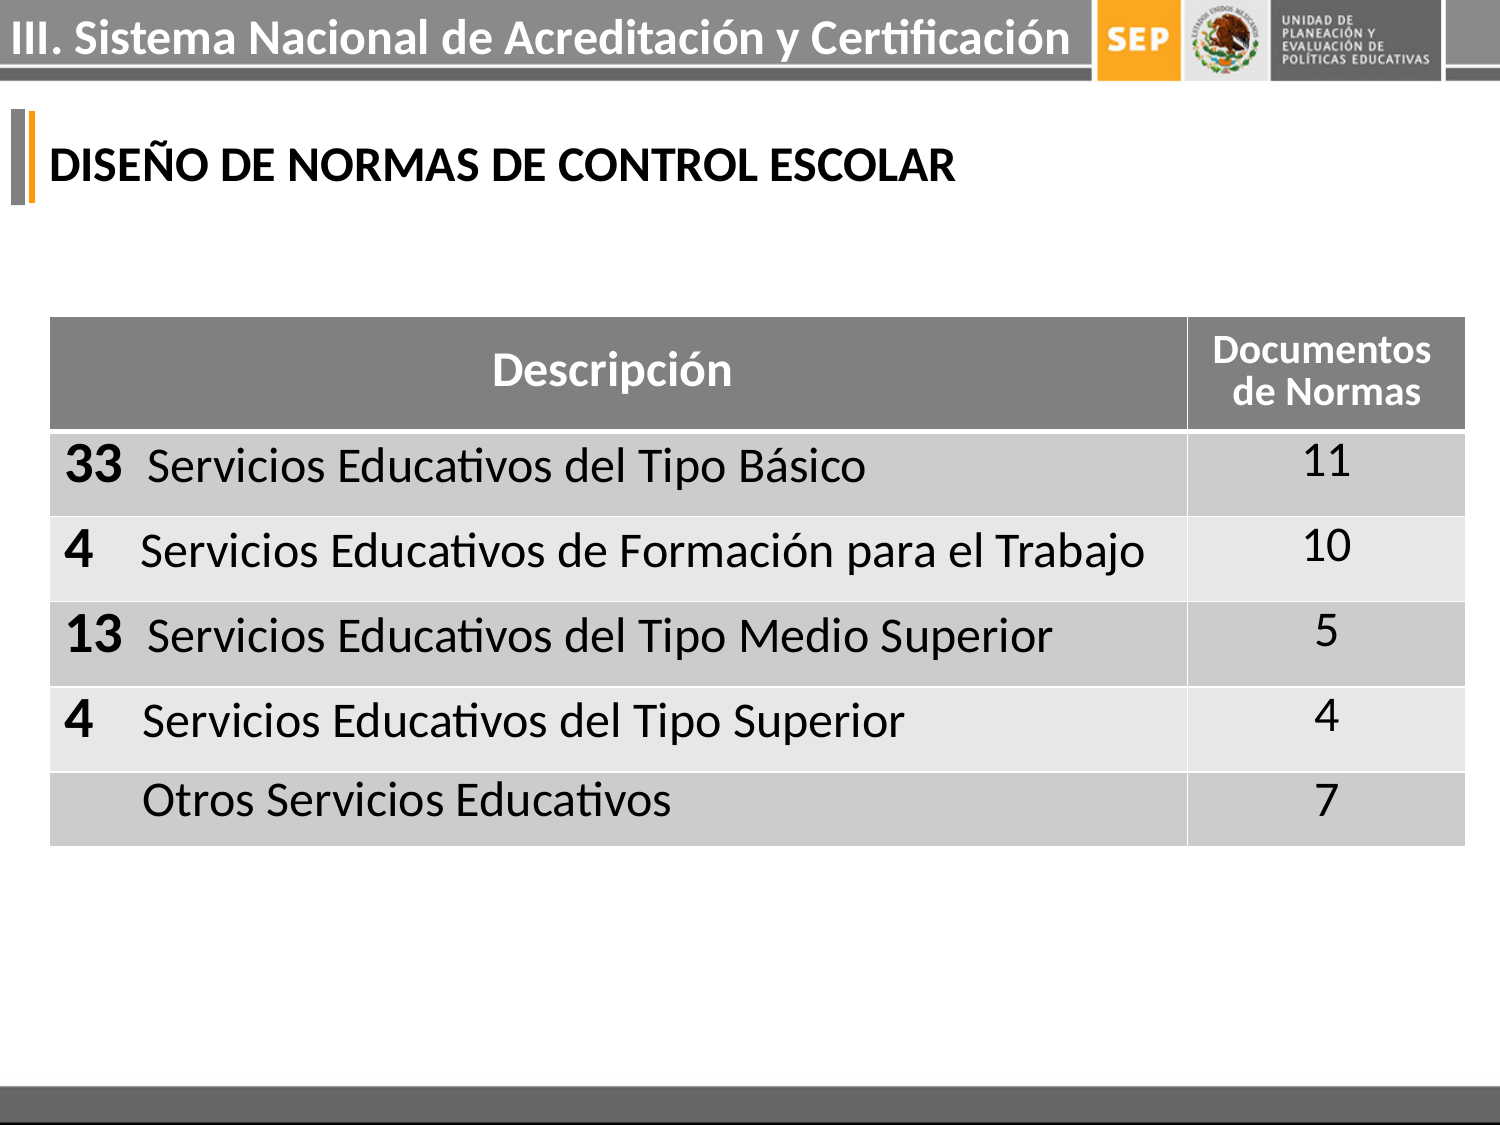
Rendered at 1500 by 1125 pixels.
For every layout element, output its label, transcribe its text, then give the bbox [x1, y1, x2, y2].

text_box [9, 107, 25, 207]
table_cell 33 Servicios Educativos del Tipo Básico [50, 434, 1187, 516]
text_box III. Sistema Nacional de Acreditación y Certificación [0, 0, 1199, 75]
text_box DISEÑO DE NORMAS DE CONTROL ESCOLAR [40, 124, 1496, 199]
table_header Documentos de Normas [1188, 317, 1465, 429]
table_cell 4 Servicios Educativos del Tipo Superior [50, 688, 1187, 771]
table_header Descripción [50, 317, 1187, 429]
table_cell 11 [1188, 434, 1465, 516]
table_cell 4 Servicios Educativos de Formación para el Trabajo [50, 517, 1187, 601]
table_cell 5 [1188, 602, 1465, 686]
table_cell 10 [1188, 517, 1465, 601]
table_cell Otros Servicios Educativos [50, 773, 1187, 846]
table_cell 13 Servicios Educativos del Tipo Medio Superior [50, 602, 1187, 686]
picture [0, 0, 1500, 1125]
table_cell 7 [1188, 773, 1465, 846]
table_cell 4 [1188, 688, 1465, 771]
text_box [25, 107, 40, 207]
